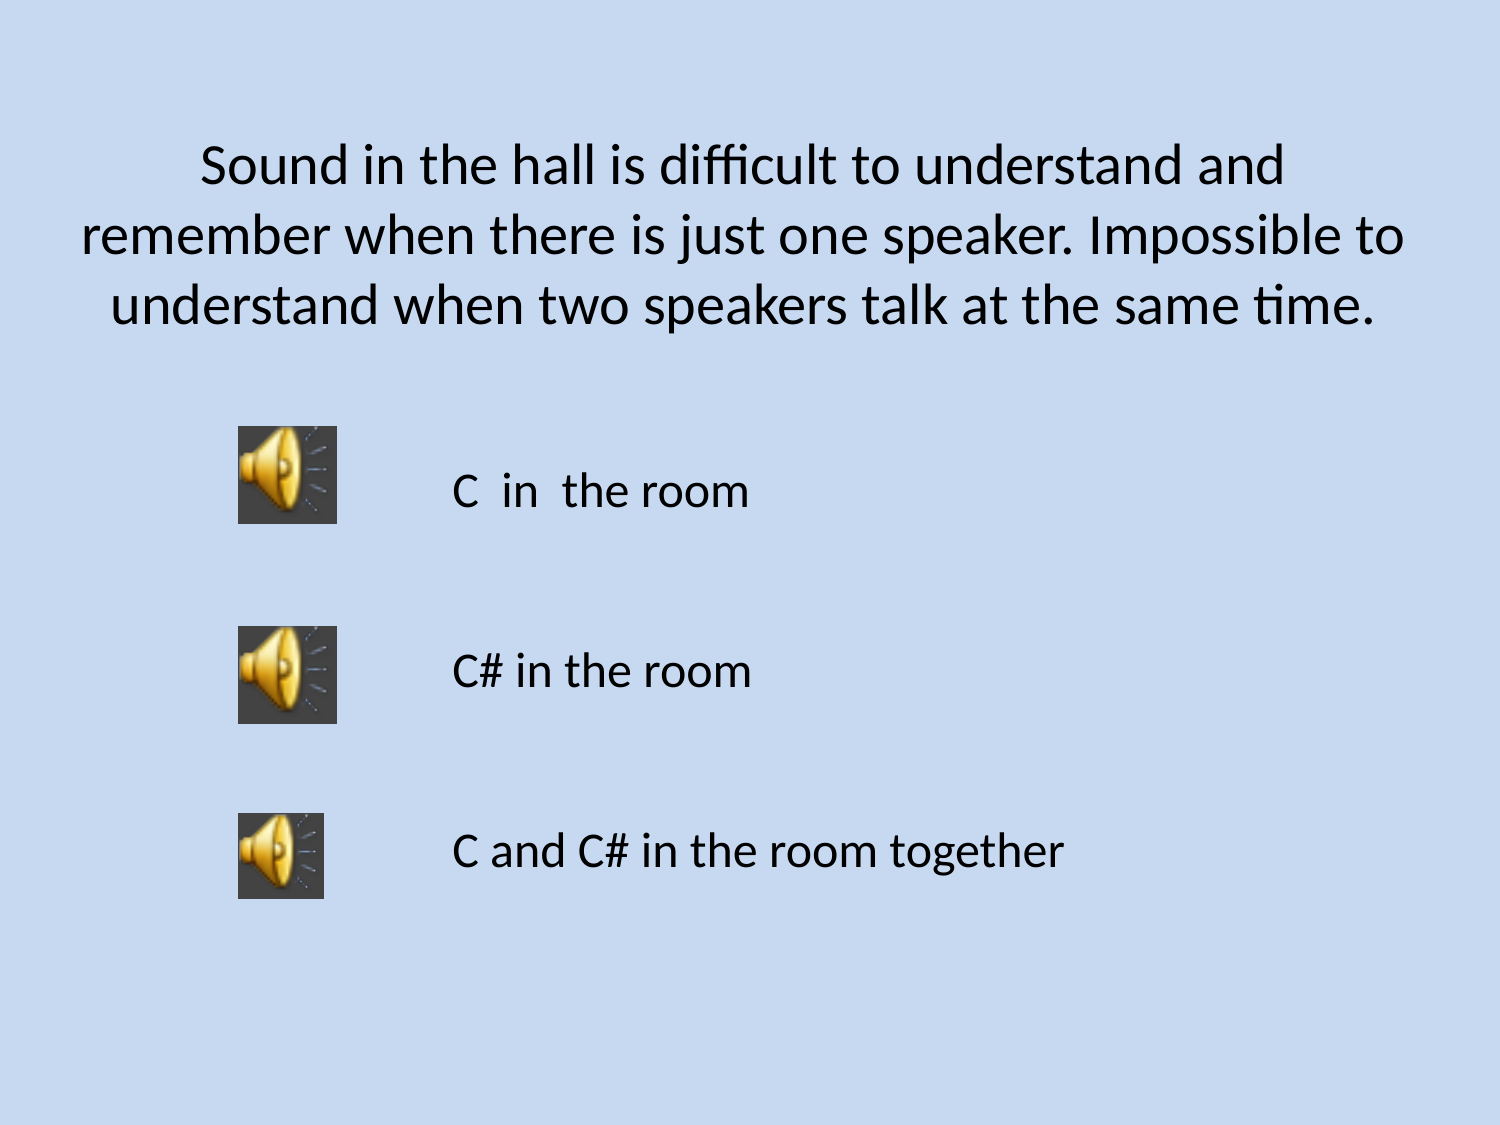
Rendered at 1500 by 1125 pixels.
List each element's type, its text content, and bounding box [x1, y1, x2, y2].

picture [237, 424, 338, 526]
title Sound in the hall is difficult to understand and remember when there is just one speaker. Impossible to understand when two speakers talk at the same time. [62, 137, 1425, 325]
text_box C in the room C# in the room C and C# in the room together [437, 449, 1313, 885]
picture [237, 812, 326, 901]
picture [237, 624, 338, 726]
